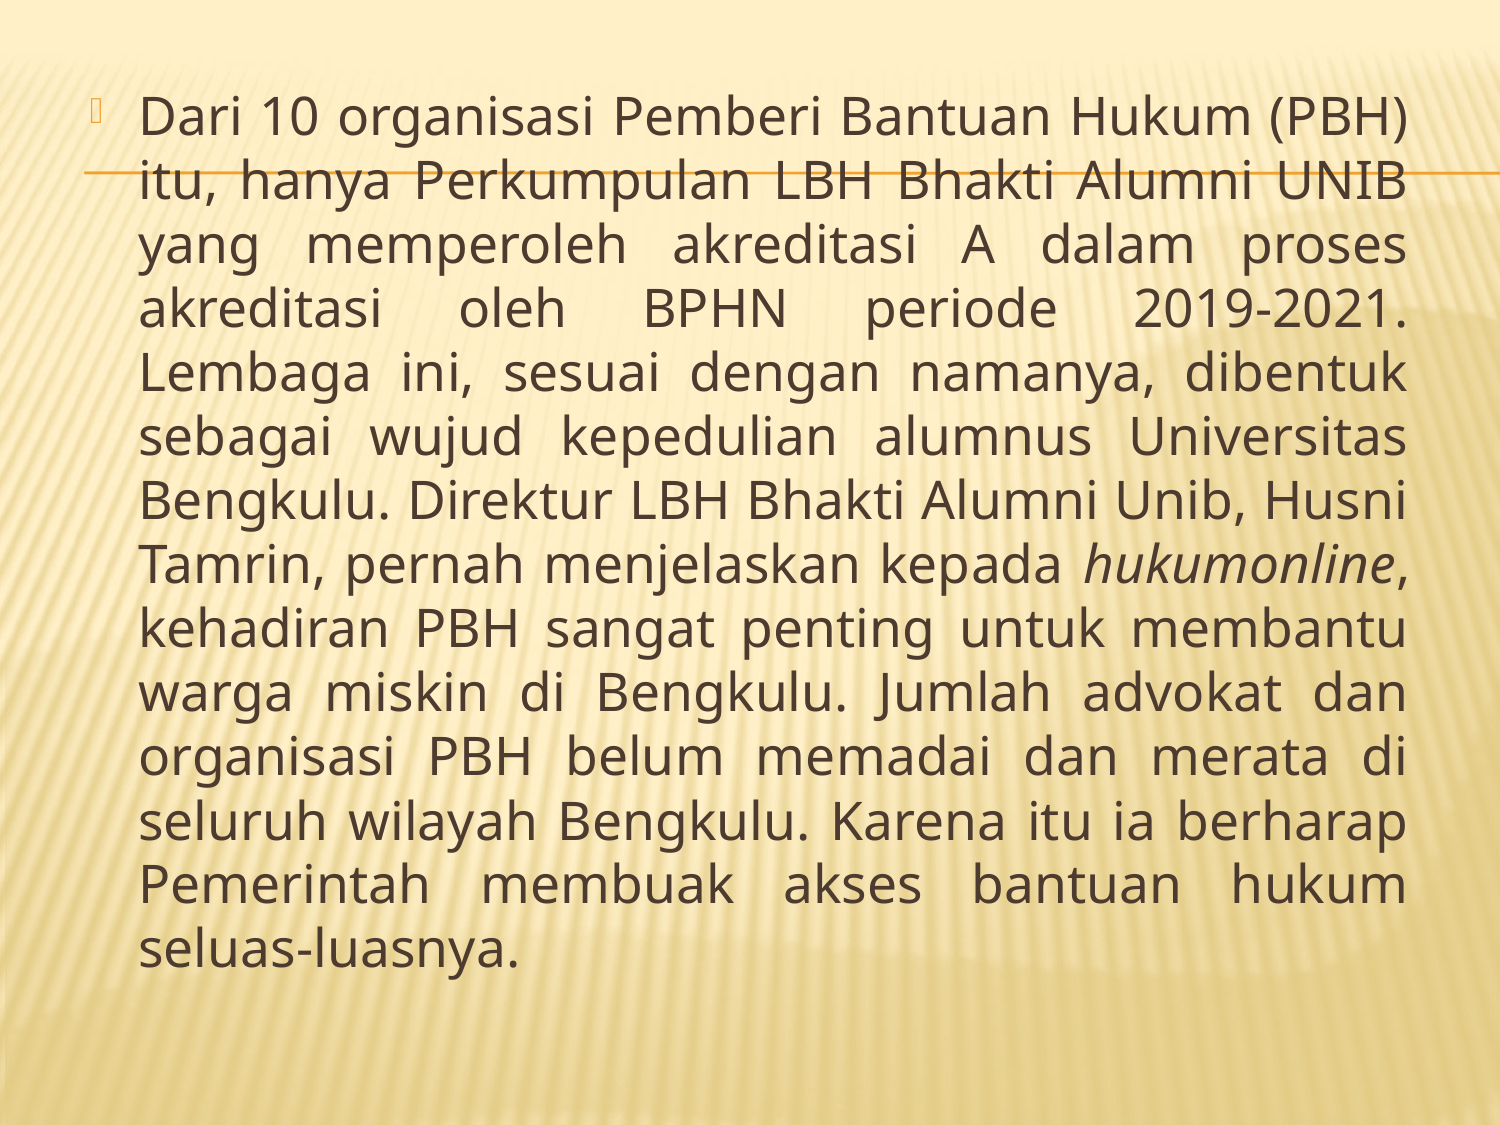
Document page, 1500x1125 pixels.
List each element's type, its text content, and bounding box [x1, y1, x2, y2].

list Dari 10 organisasi Pemberi Bantuan Hukum (PBH) itu, hanya Perkumpulan LBH Bhakti Alumni UNIB yang memperoleh akreditasi A dalam proses akreditasi oleh BPHN periode 2019-2021. Lembaga ini, sesuai dengan namanya, dibentuk sebagai wujud kepedulian alumnus Universitas Bengkulu. Direktur LBH Bhakti Alumni Unib, Husni Tamrin, pernah menjelaskan kepada hukumonline, kehadiran PBH sangat penting untuk membantu warga miskin di Bengkulu. Jumlah advokat dan organisasi PBH belum memadai dan merata di seluruh wilayah Bengkulu. Karena itu ia berharap Pemerintah membuak akses bantuan hukum seluas-luasnya. [75, 75, 1425, 1005]
